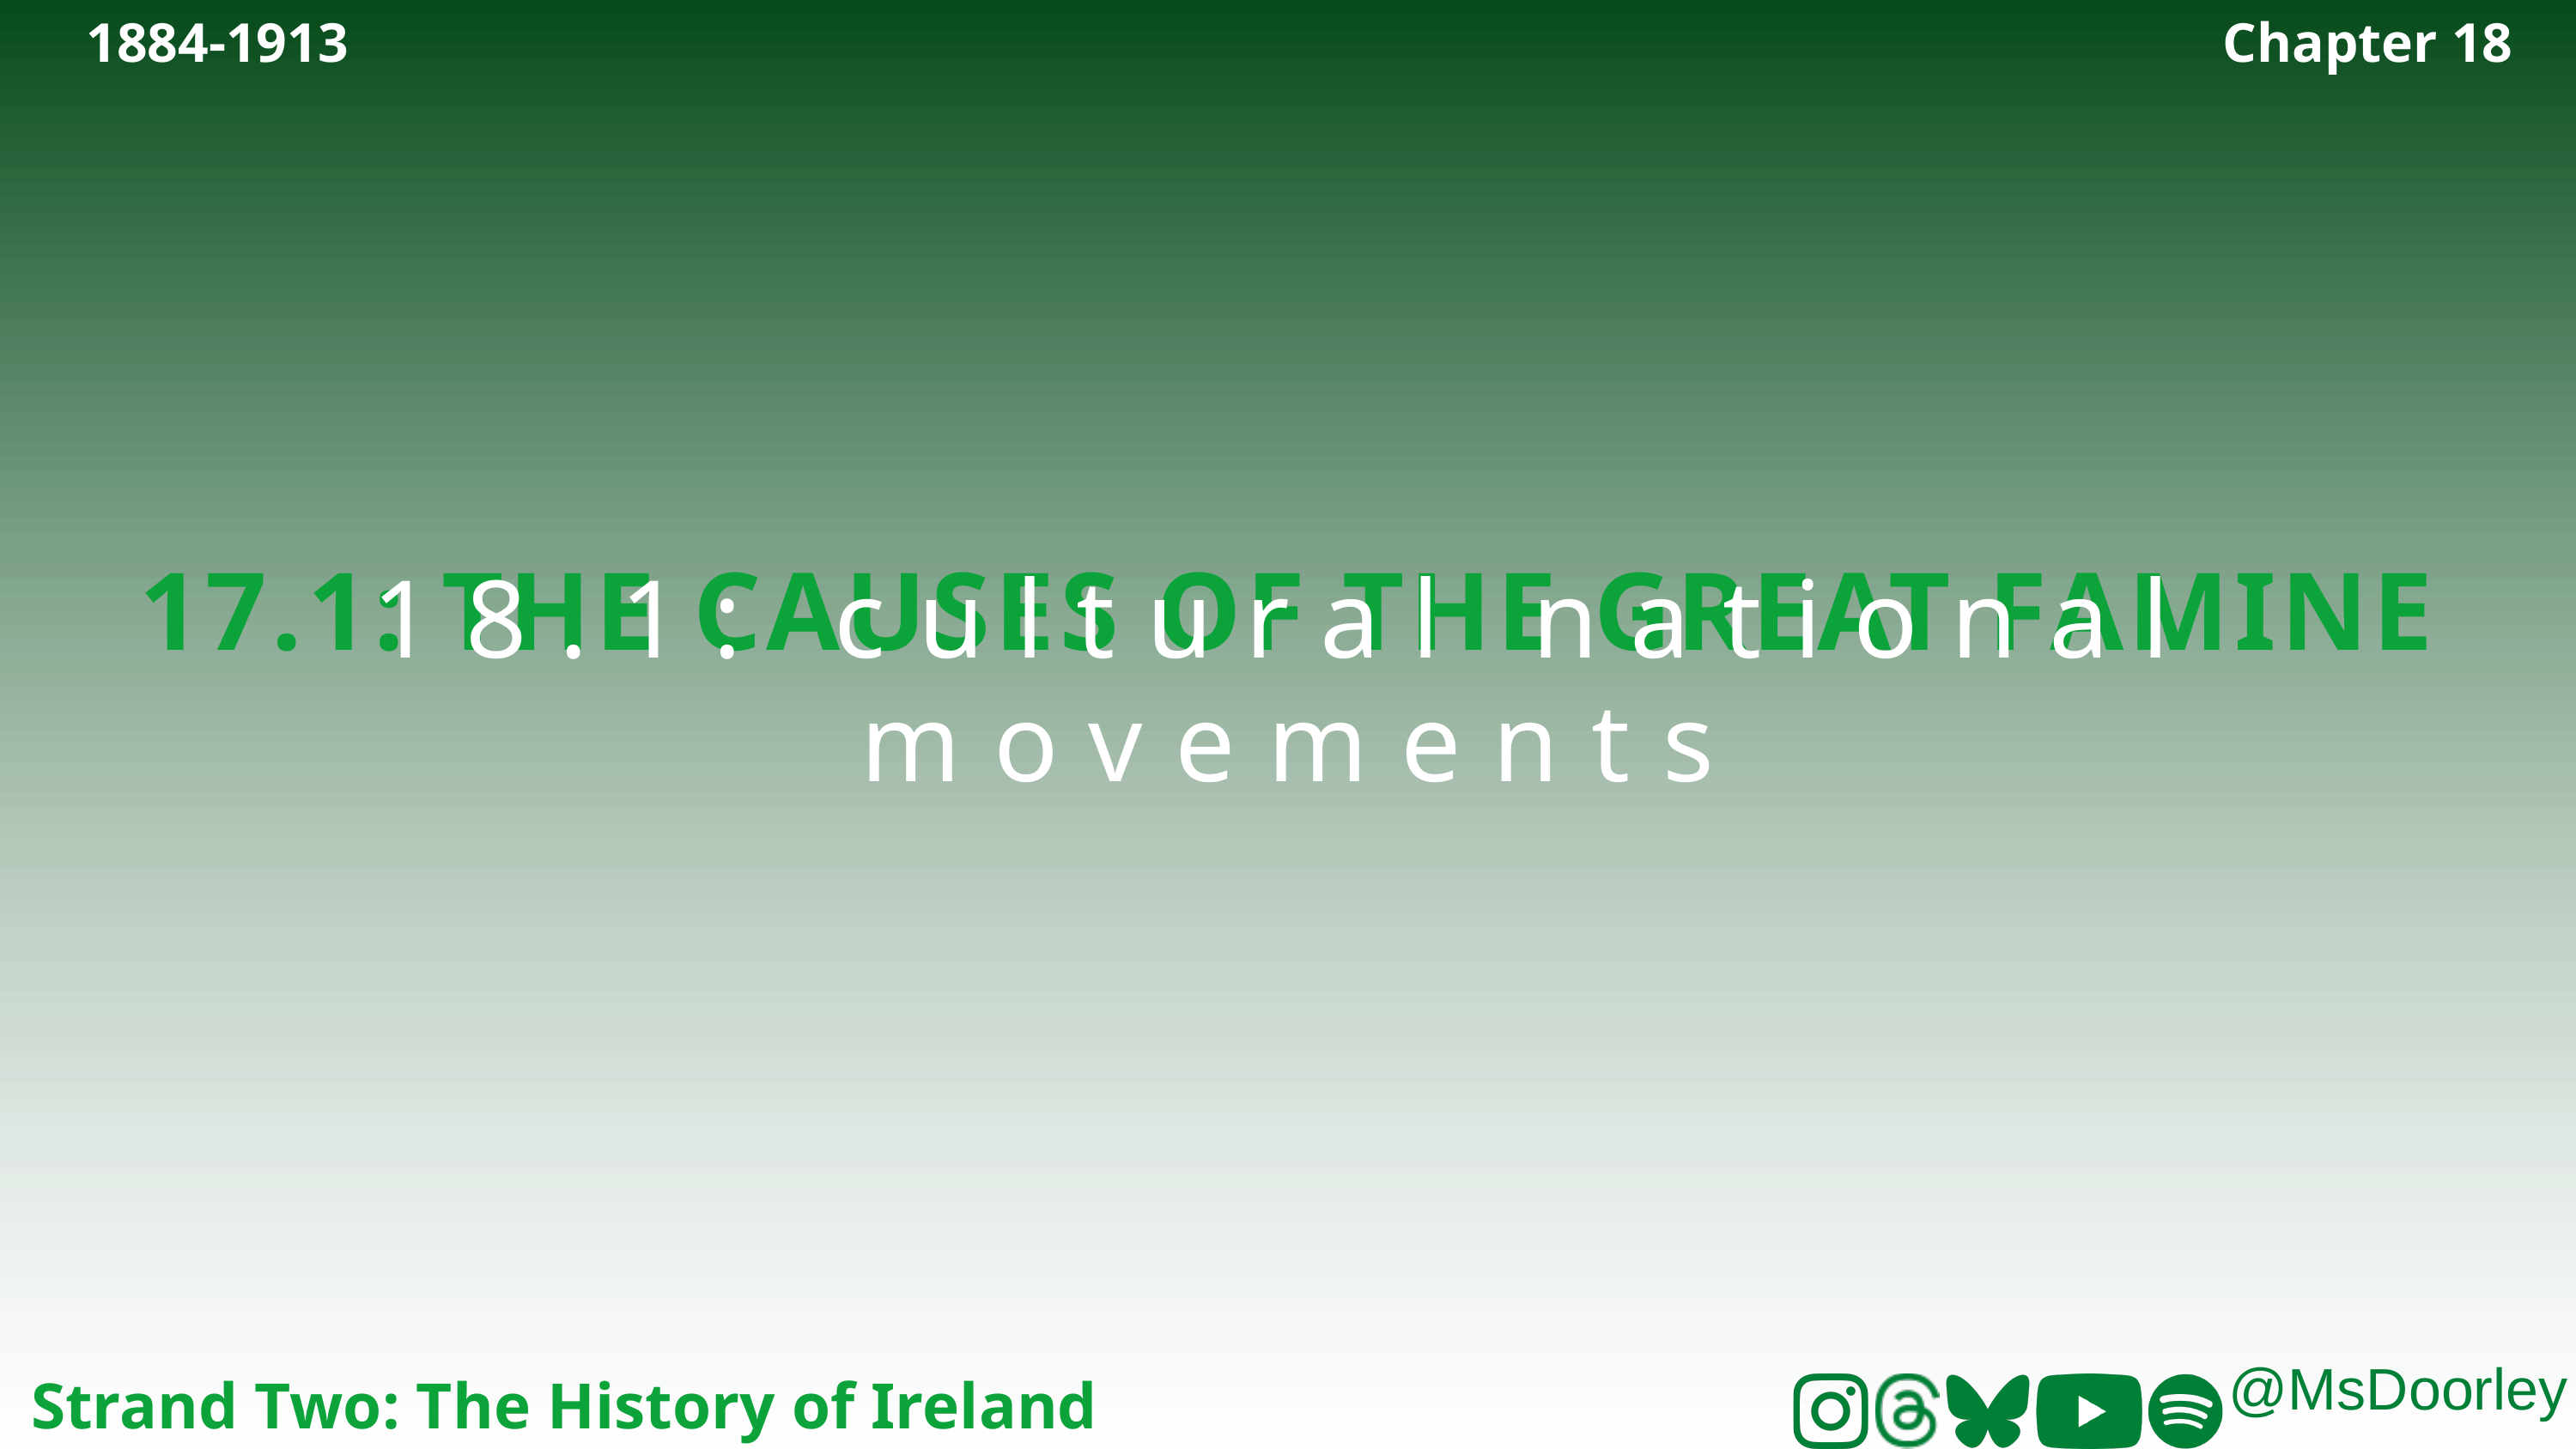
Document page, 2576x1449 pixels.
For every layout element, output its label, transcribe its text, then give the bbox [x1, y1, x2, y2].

text_box 18.1: cultural national movements [49, 555, 2527, 803]
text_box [1793, 1373, 2576, 1449]
text_box 1884-1913 [86, 0, 668, 74]
text_box [0, 0, 2576, 521]
text_box Chapter 18 [2208, 0, 2513, 74]
text_box [0, 672, 2576, 1449]
text_box Strand Two: The History of Ireland [0, 1354, 1130, 1442]
text_box 17.1: THE CAUSES OF THE GREAT FAMINE [0, 521, 2576, 672]
